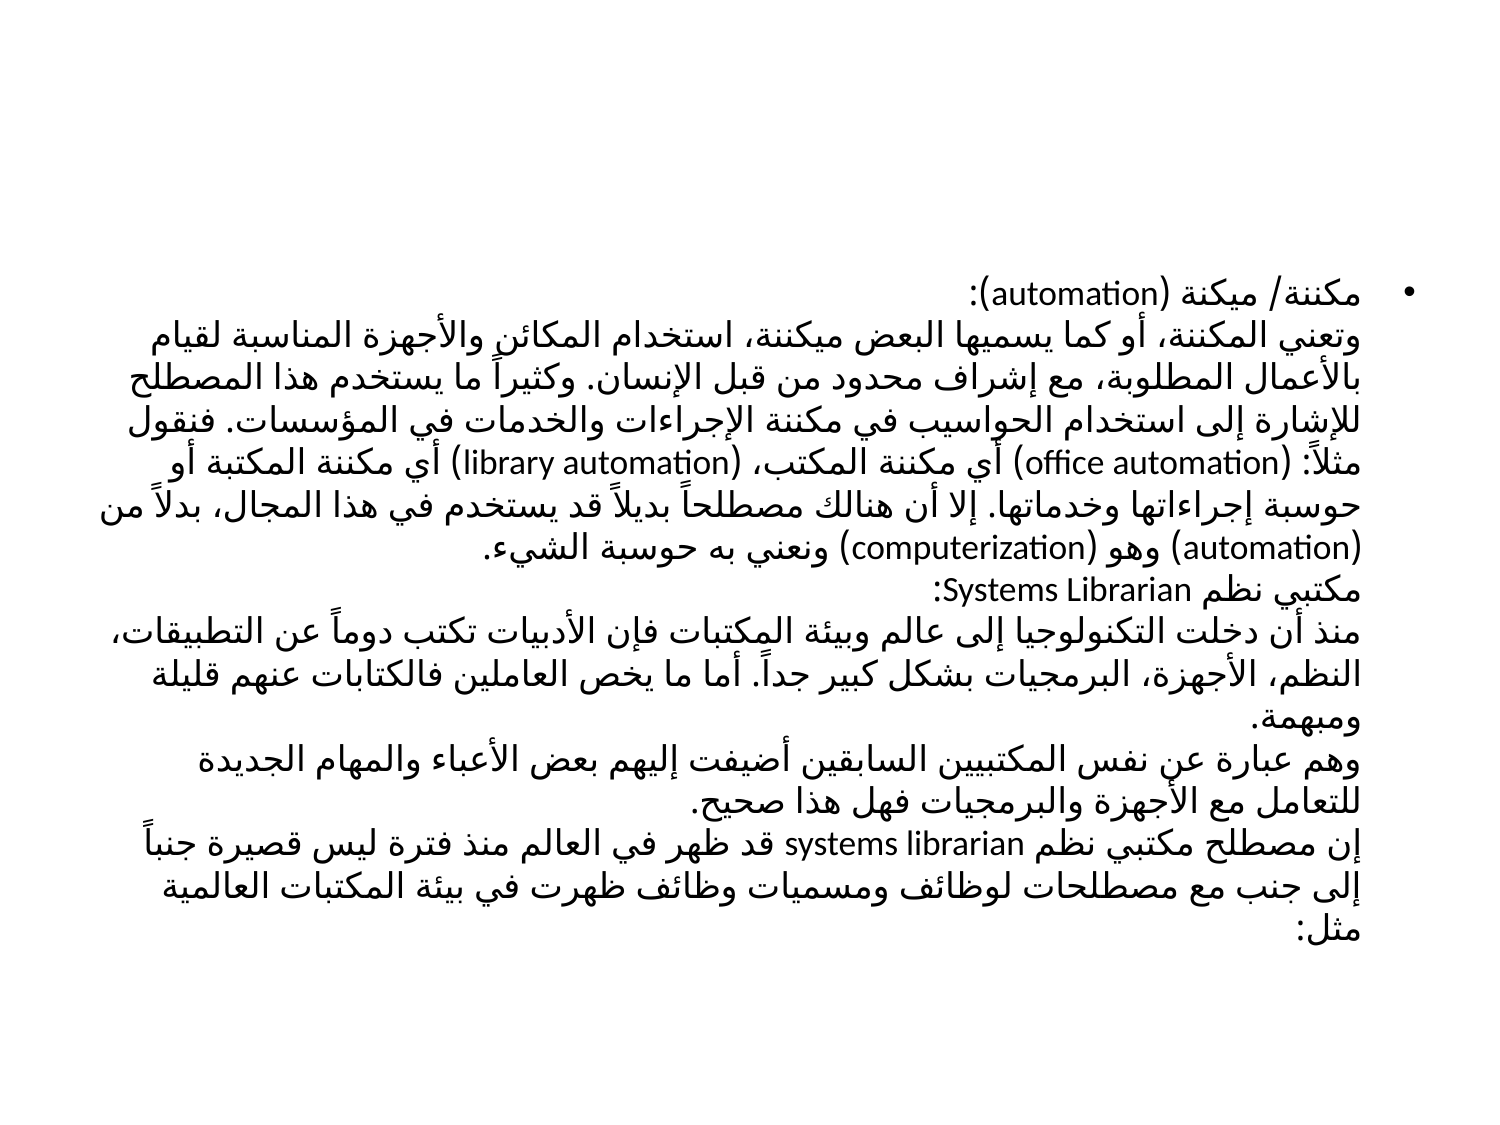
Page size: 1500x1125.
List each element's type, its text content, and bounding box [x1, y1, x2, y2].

list مكننة/ ميكنة (automation): وتعني المكننة، أو كما يسميها البعض ميكننة، استخدام المكائن والأجهزة المناسبة لقيام بالأعمال المطلوبة، مع إشراف محدود من قبل الإنسان. وكثيراً ما يستخدم هذا المصطلح للإشارة إلى استخدام الحواسيب في مكننة الإجراءات والخدمات في المؤسسات. فنقول مثلاً: (office automation) أي مكننة المكتب، (library automation) أي مكننة المكتبة أو حوسبة إجراءاتها وخدماتها. إلا أن هنالك مصطلحاً بديلاً قد يستخدم في هذا المجال، بدلاً من (automation) وهو (computerization) ونعني به حوسبة الشيء. مكتبي نظم Systems Librarian: منذ أن دخلت التكنولوجيا إلى عالم وبيئة المكتبات فإن الأدبيات تكتب دوماً عن التطبيقات، النظم، الأجهزة، البرمجيات بشكل كبير جداً. أما ما يخص العاملين فالكتابات عنهم قليلة ومبهمة. وهم عبارة عن نفس المكتبيين السابقين أضيفت إليهم بعض الأعباء والمهام الجديدة للتعامل مع الأجهزة والبرمجيات فهل هذا صحيح. إن مصطلح مكتبي نظم systems librarian قد ظهر في العالم منذ فترة ليس قصيرة جنباً إلى جنب مع مصطلحات لوظائف ومسميات وظائف ظهرت في بيئة المكتبات العالمية مثل: [75, 262, 1425, 1005]
